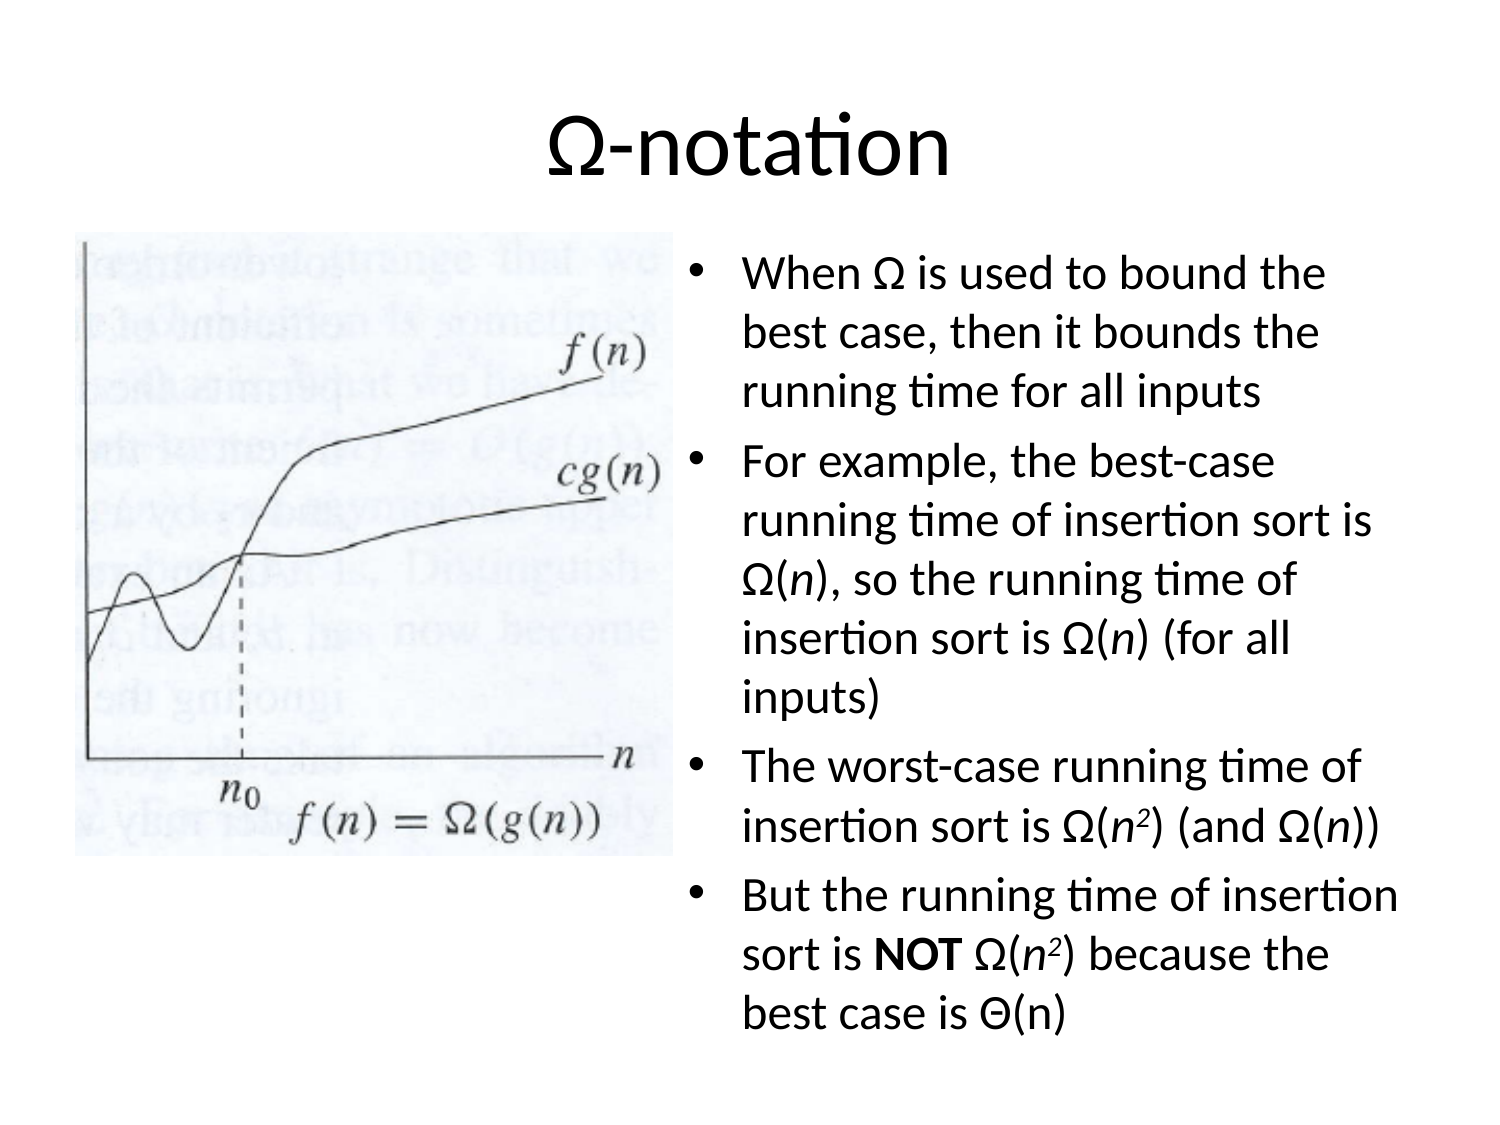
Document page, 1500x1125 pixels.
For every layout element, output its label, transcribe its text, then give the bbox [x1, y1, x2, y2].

picture [74, 232, 674, 856]
title Ω-notation [75, 45, 1425, 232]
list When Ω is used to bound the best case, then it bounds the running time for all inputs For example, the best-case running time of insertion sort is Ω(n), so the running time of insertion sort is Ω(n) (for all inputs) The worst-case running time of insertion sort is Ω(n2) (and Ω(n)) But the running time of insertion sort is NOT Ω(n2) because the best case is Θ(n) [672, 232, 1425, 1060]
